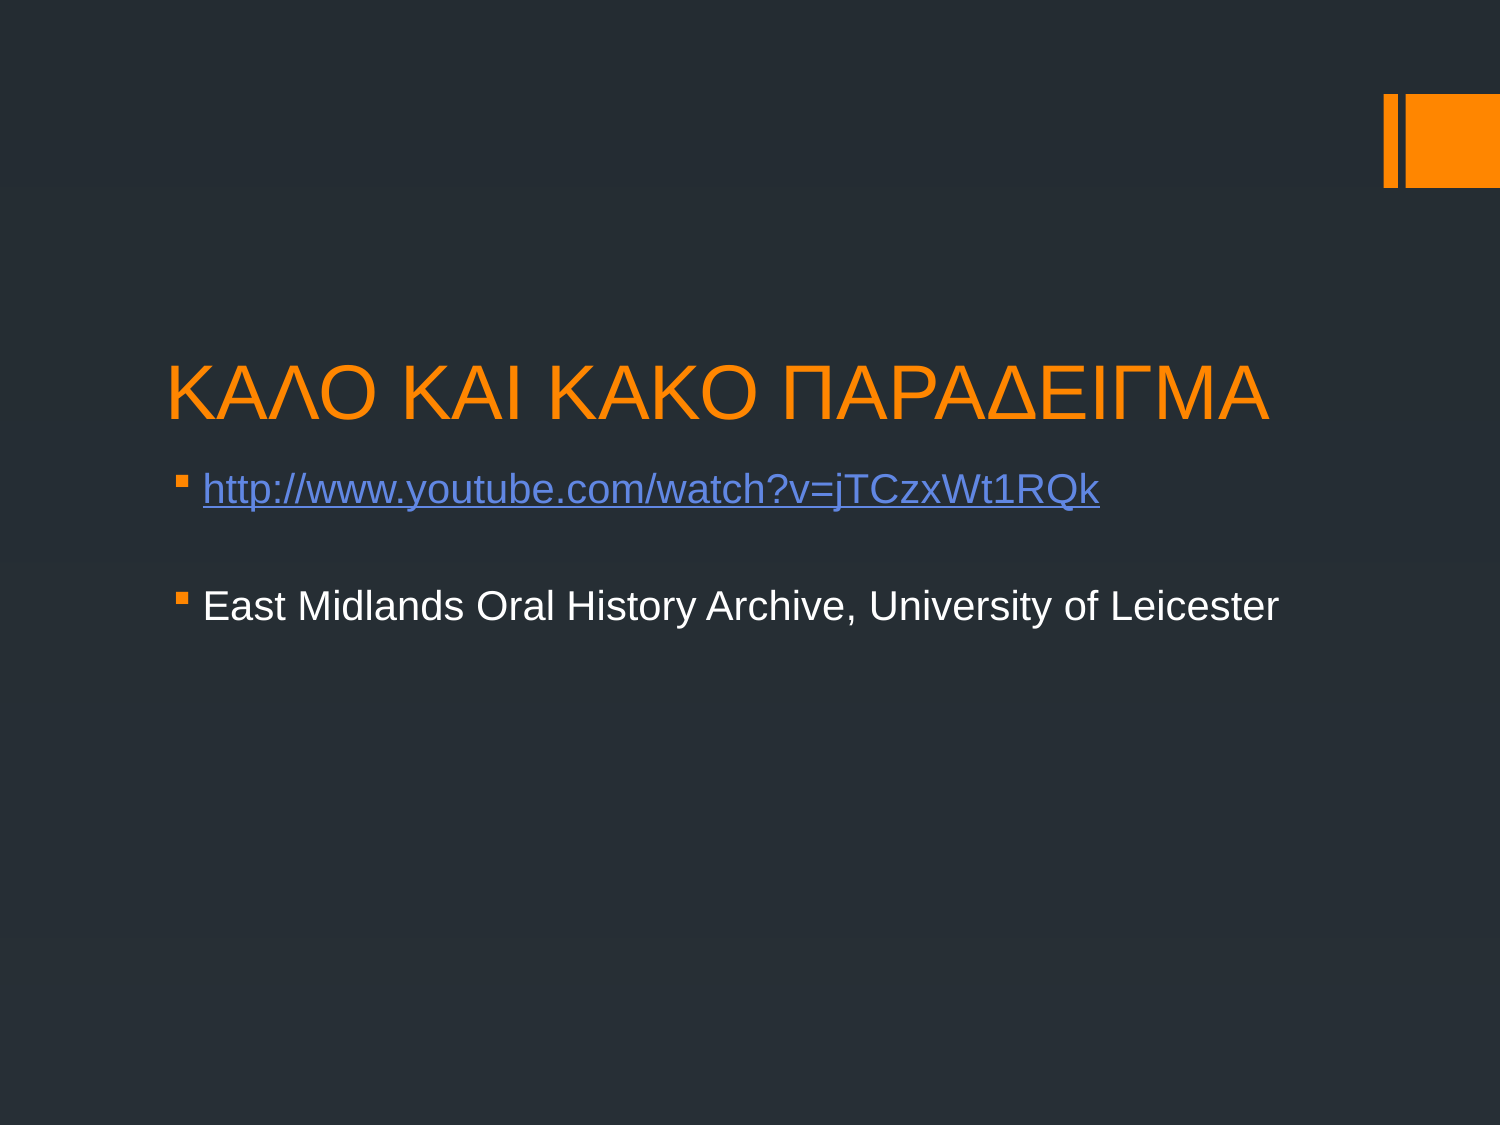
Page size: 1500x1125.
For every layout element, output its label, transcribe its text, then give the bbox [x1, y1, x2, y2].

list http://www.youtube.com/watch?v=jTCzxWt1RQk East Midlands Oral History Archive, University of Leicester [150, 454, 1350, 1035]
title ΚΑΛΟ ΚΑΙ ΚΑΚΟ ΠΑΡΑΔΕΙΓΜΑ [150, 253, 1350, 443]
